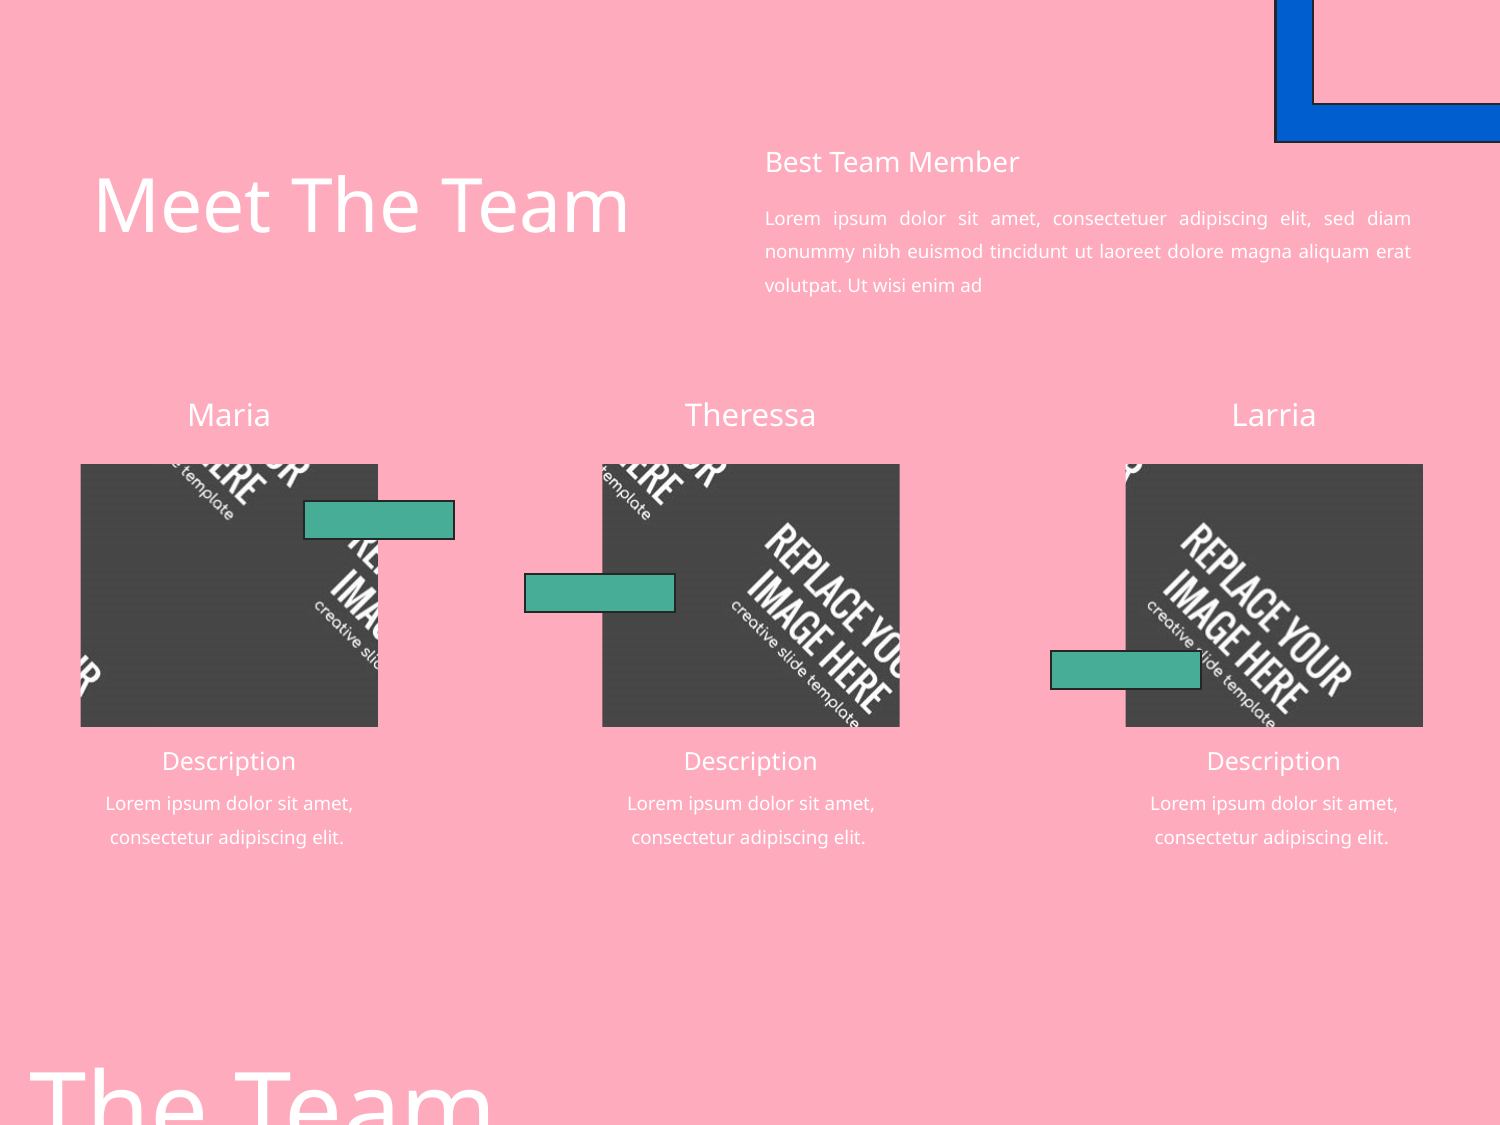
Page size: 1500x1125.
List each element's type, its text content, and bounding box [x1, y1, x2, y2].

text_box Lorem ipsum dolor sit amet, consectetuer adipiscing elit, sed diam nonummy nibh euismod tincidunt ut laoreet dolore magna aliquam erat volutpat. Ut wisi enim ad [750, 187, 1426, 304]
text_box [1050, 650, 1125, 690]
text_box Theressa [630, 388, 872, 441]
picture [80, 464, 378, 727]
text_box Lorem ipsum dolor sit amet, consectetur adipiscing elit. [86, 773, 372, 856]
picture [1125, 464, 1423, 727]
text_box [1274, 0, 1500, 143]
text_box Description [1142, 738, 1406, 783]
text_box Description [97, 738, 361, 783]
picture [602, 464, 900, 727]
text_box Lorem ipsum dolor sit amet, consectetur adipiscing elit. [1131, 773, 1417, 856]
text_box [524, 573, 602, 613]
text_box Maria [108, 388, 350, 441]
text_box Description [619, 738, 883, 783]
text_box Lorem ipsum dolor sit amet, consectetur adipiscing elit. [608, 773, 894, 856]
text_box [378, 500, 455, 540]
text_box Best Team Member [750, 136, 1191, 186]
text_box Larria [1153, 388, 1395, 441]
title Meet The Team [77, 104, 1372, 312]
text_box The Team [0, 1036, 679, 1125]
